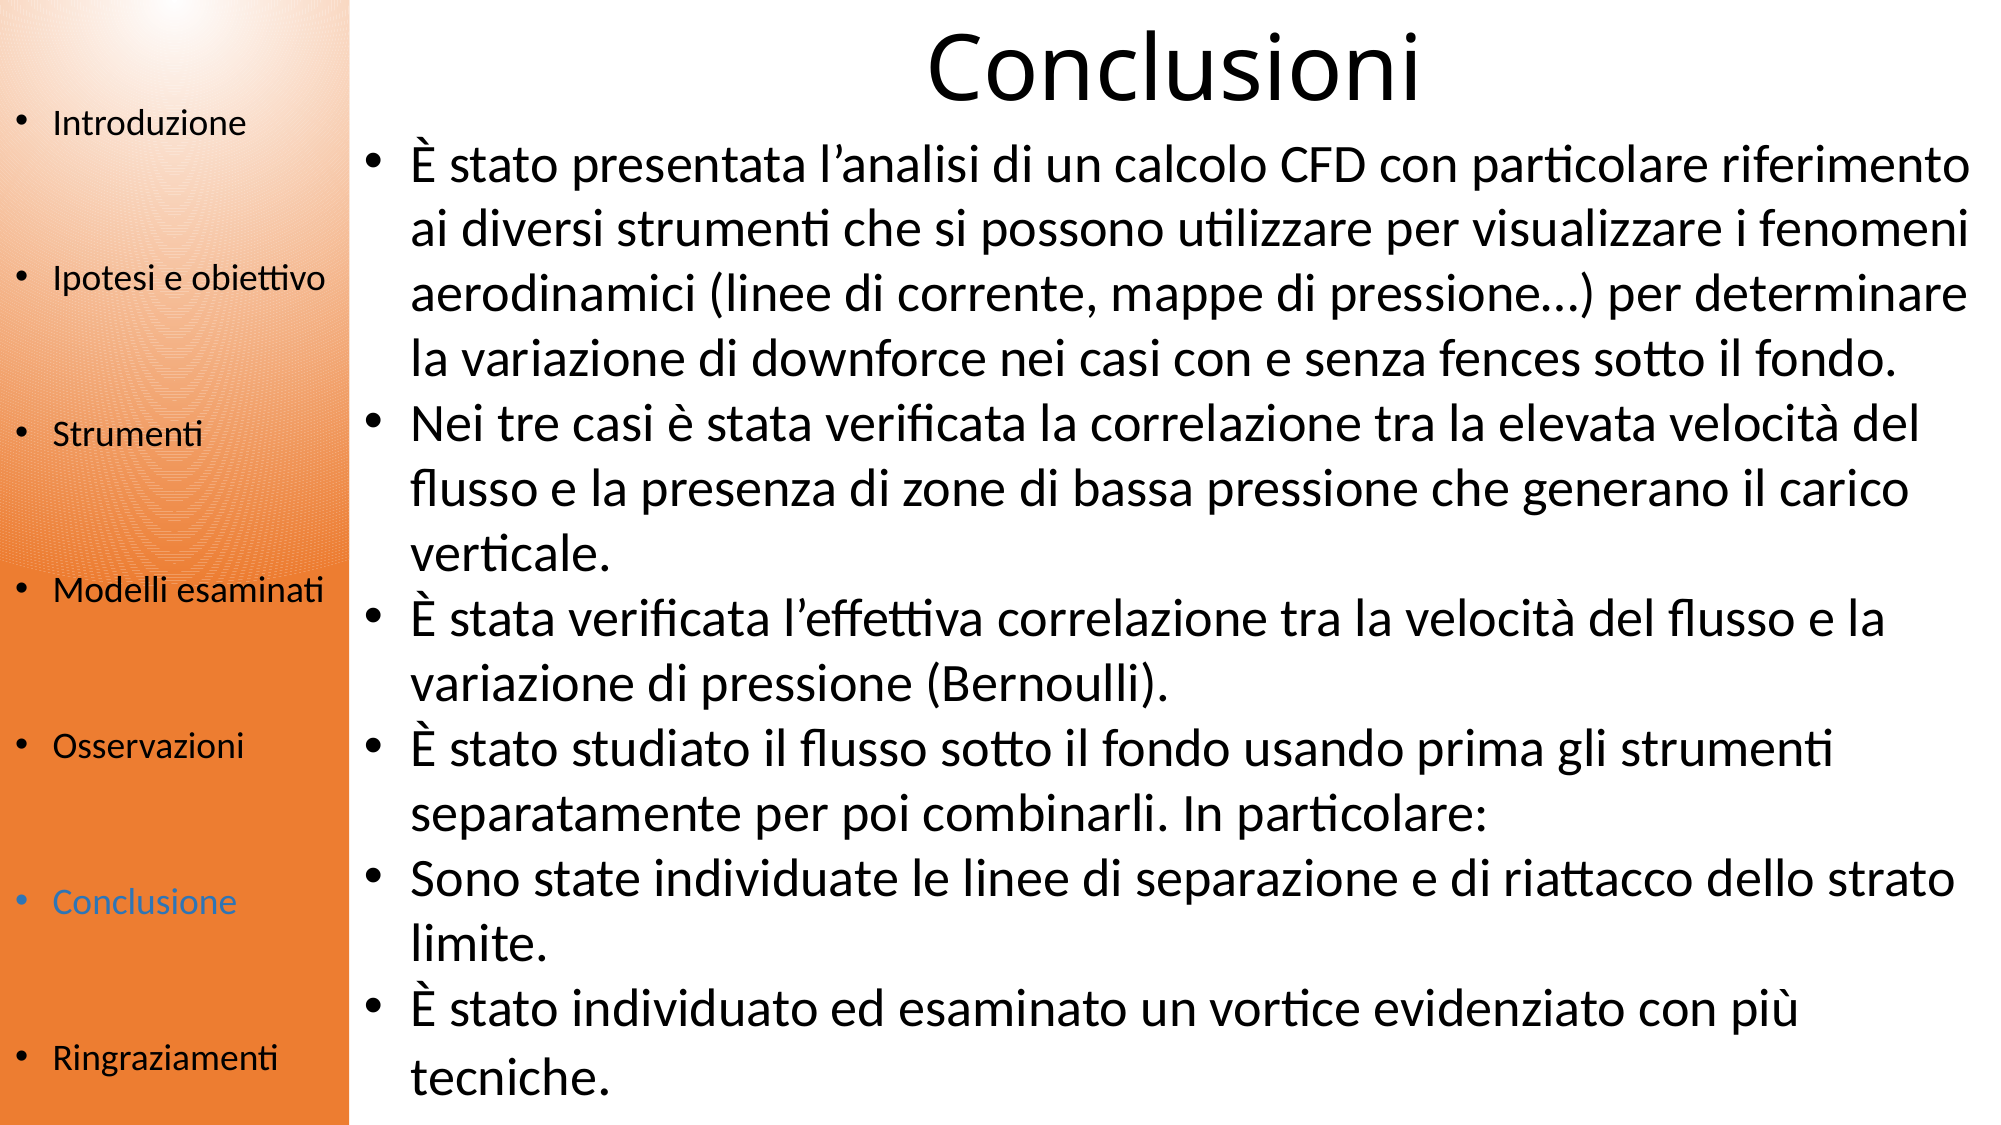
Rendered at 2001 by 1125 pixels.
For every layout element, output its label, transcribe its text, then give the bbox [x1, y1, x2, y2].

text_box È stato presentata l’analisi di un calcolo CFD con particolare riferimento ai diversi strumenti che si possono utilizzare per visualizzare i fenomeni aerodinamici (linee di corrente, mappe di pressione…) per determinare la variazione di downforce nei casi con e senza fences sotto il fondo. Nei tre casi è stata verificata la correlazione tra la elevata velocità del flusso e la presenza di zone di bassa pressione che generano il carico verticale. È stata verificata l’effettiva correlazione tra la velocità del flusso e la variazione di pressione (Bernoulli). È stato studiato il flusso sotto il fondo usando prima gli strumenti separatamente per poi combinarli. In particolare: Sono state individuate le linee di separazione e di riattacco dello strato limite. È stato individuato ed esaminato un vortice evidenziato con più tecniche. [349, 120, 2000, 1115]
list Introduzione Ipotesi e obiettivo Strumenti Modelli esaminati Osservazioni Conclusione Ringraziamenti [0, 0, 350, 1125]
title Conclusioni [350, 0, 2000, 120]
